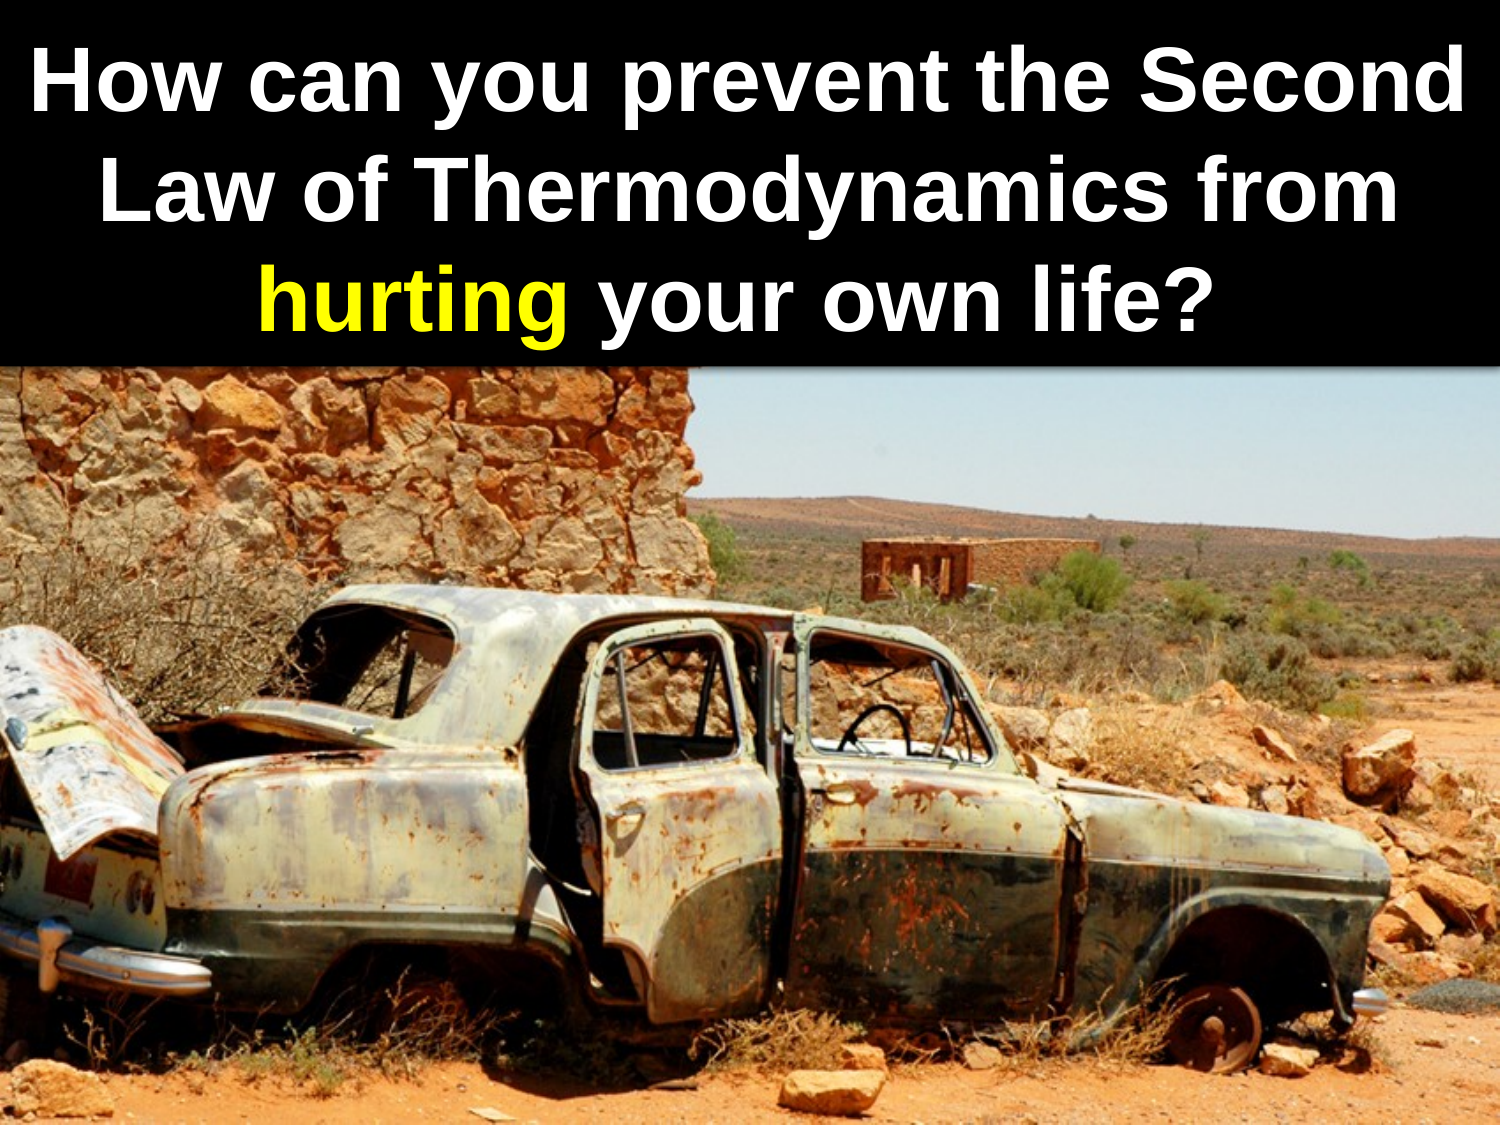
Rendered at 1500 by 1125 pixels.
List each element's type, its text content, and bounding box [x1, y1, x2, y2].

title How can you prevent the Second Law of Thermodynamics from hurting your own life? [0, 3, 1500, 242]
picture [0, 242, 1500, 1125]
